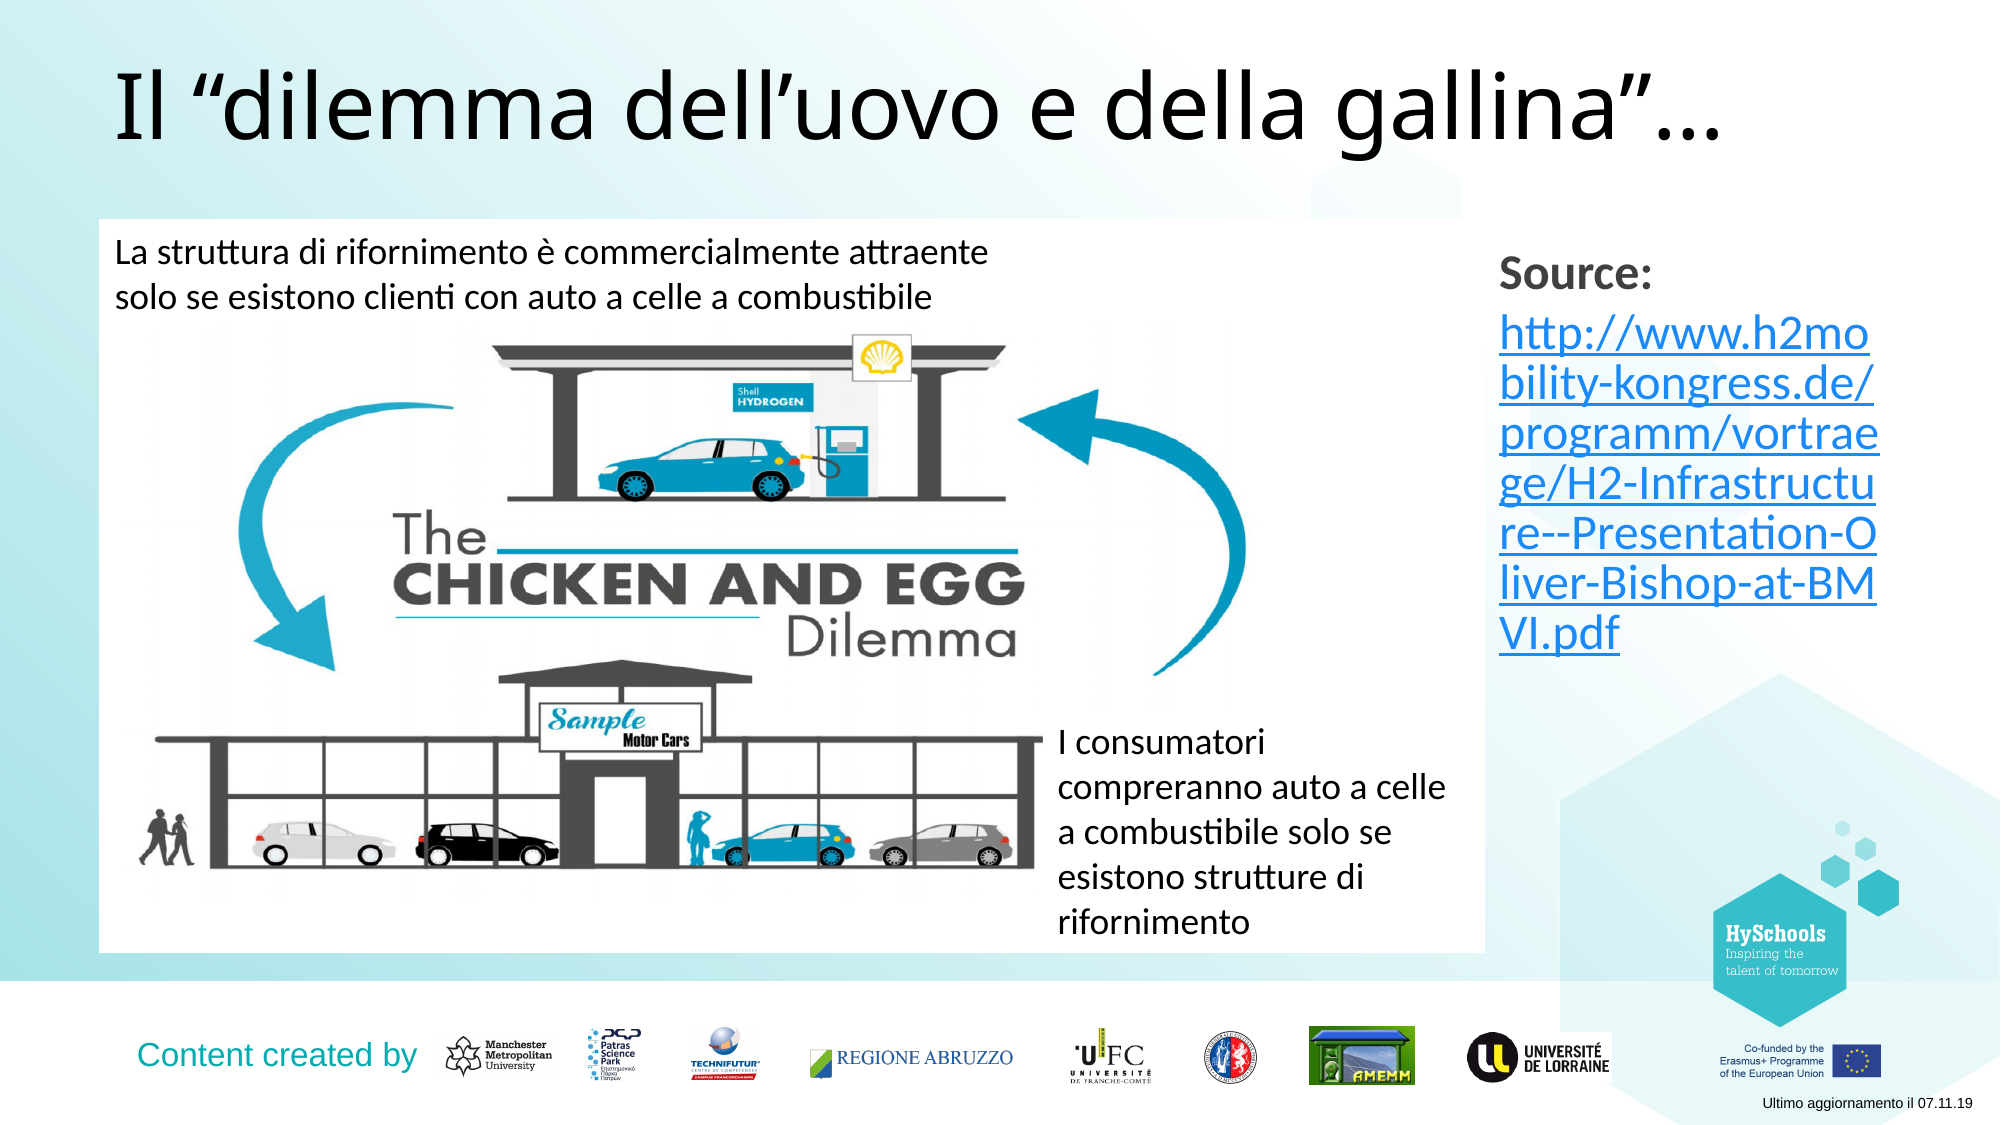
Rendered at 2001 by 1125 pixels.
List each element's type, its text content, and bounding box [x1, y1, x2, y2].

text_box Source: http://www.h2mobility-kongress.de/programm/vortraege/H2-Infrastructure--Presentation-Oliver-Bishop-at-BMVI.pdf [1484, 231, 1900, 976]
text_box Ultimo aggiornamento il 07.11.19 [1747, 1086, 1988, 1119]
text_box Il “dilemma dell’uovo e della gallina”… [99, 53, 1900, 185]
picture [0, 0, 2000, 1125]
